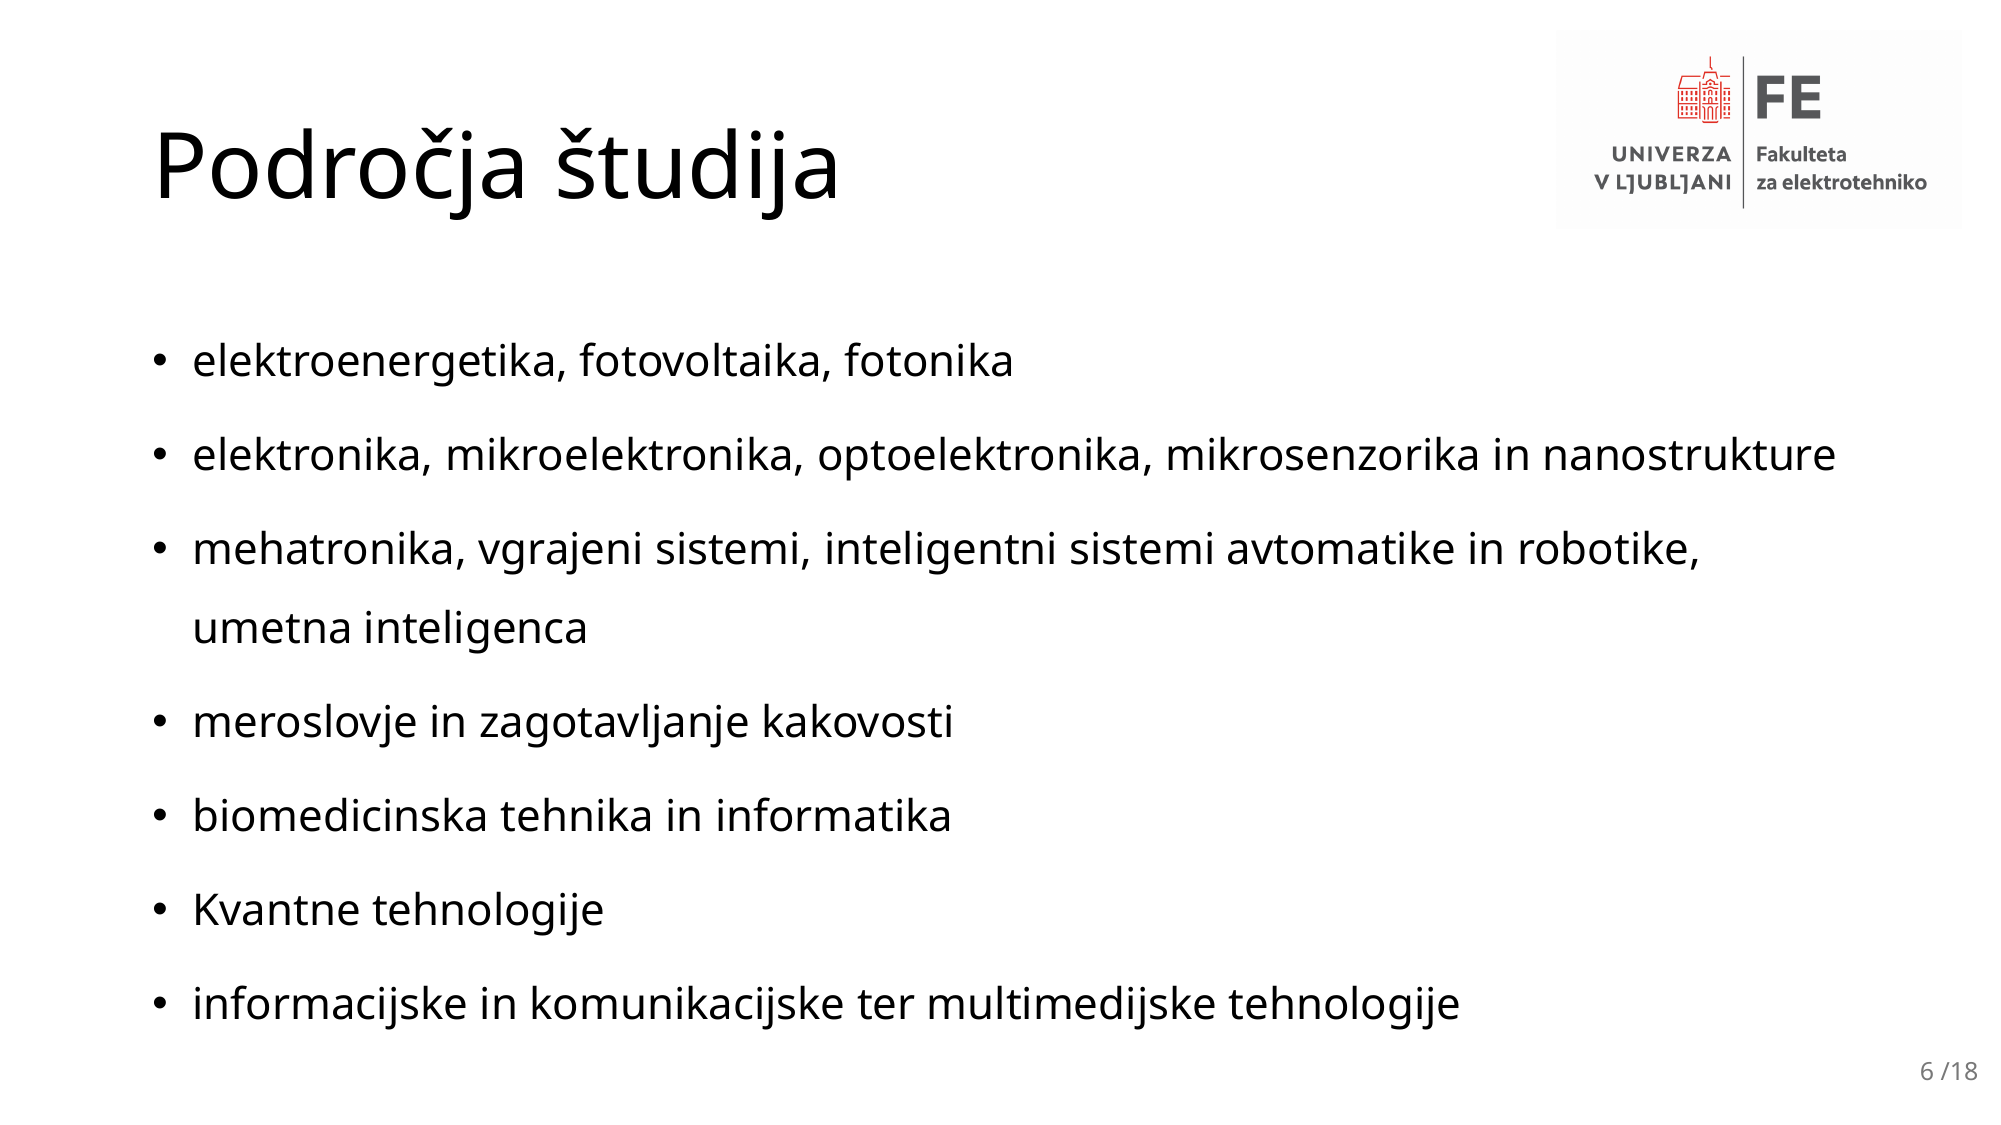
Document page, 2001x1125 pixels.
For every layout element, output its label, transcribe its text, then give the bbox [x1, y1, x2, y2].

list elektroenergetika, fotovoltaika, fotonika elektronika, mikroelektronika, optoelektronika, mikrosenzorika in nanostrukture mehatronika, vgrajeni sistemi, inteligentni sistemi avtomatike in robotike, umetna inteligenca meroslovje in zagotavljanje kakovosti biomedicinska tehnika in informatika Kvantne tehnologije informacijske in komunikacijske ter multimedijske tehnologije [137, 299, 1863, 1066]
title Področja študija [137, 59, 1557, 278]
slide_number 6 /18 [1543, 1042, 1994, 1103]
picture [1556, 30, 1962, 229]
